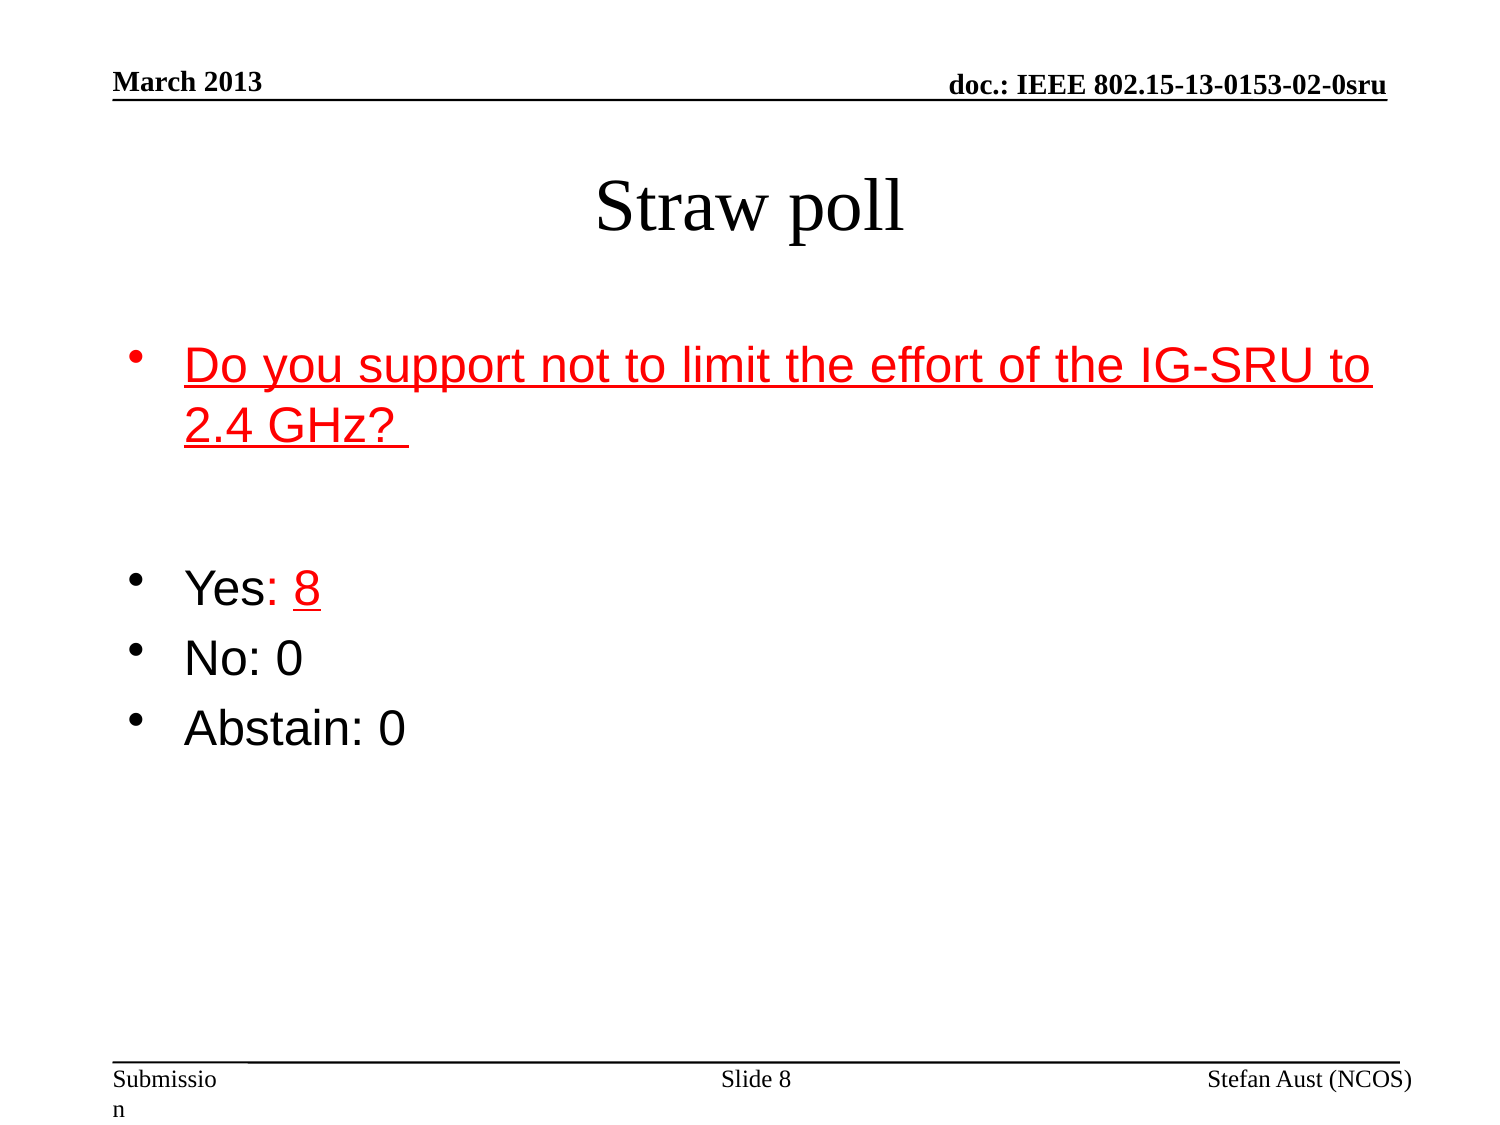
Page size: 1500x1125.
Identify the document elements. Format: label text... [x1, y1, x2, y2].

title Straw poll [112, 112, 1388, 288]
slide_number Slide 8 [712, 1062, 800, 1093]
list Do you support not to limit the effort of the IG-SRU to 2.4 GHz? Yes: 8 No: 0 Abstain: 0 [112, 324, 1388, 1000]
footer Stefan Aust (NCOS) [900, 1062, 1413, 1093]
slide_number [112, 62, 375, 98]
